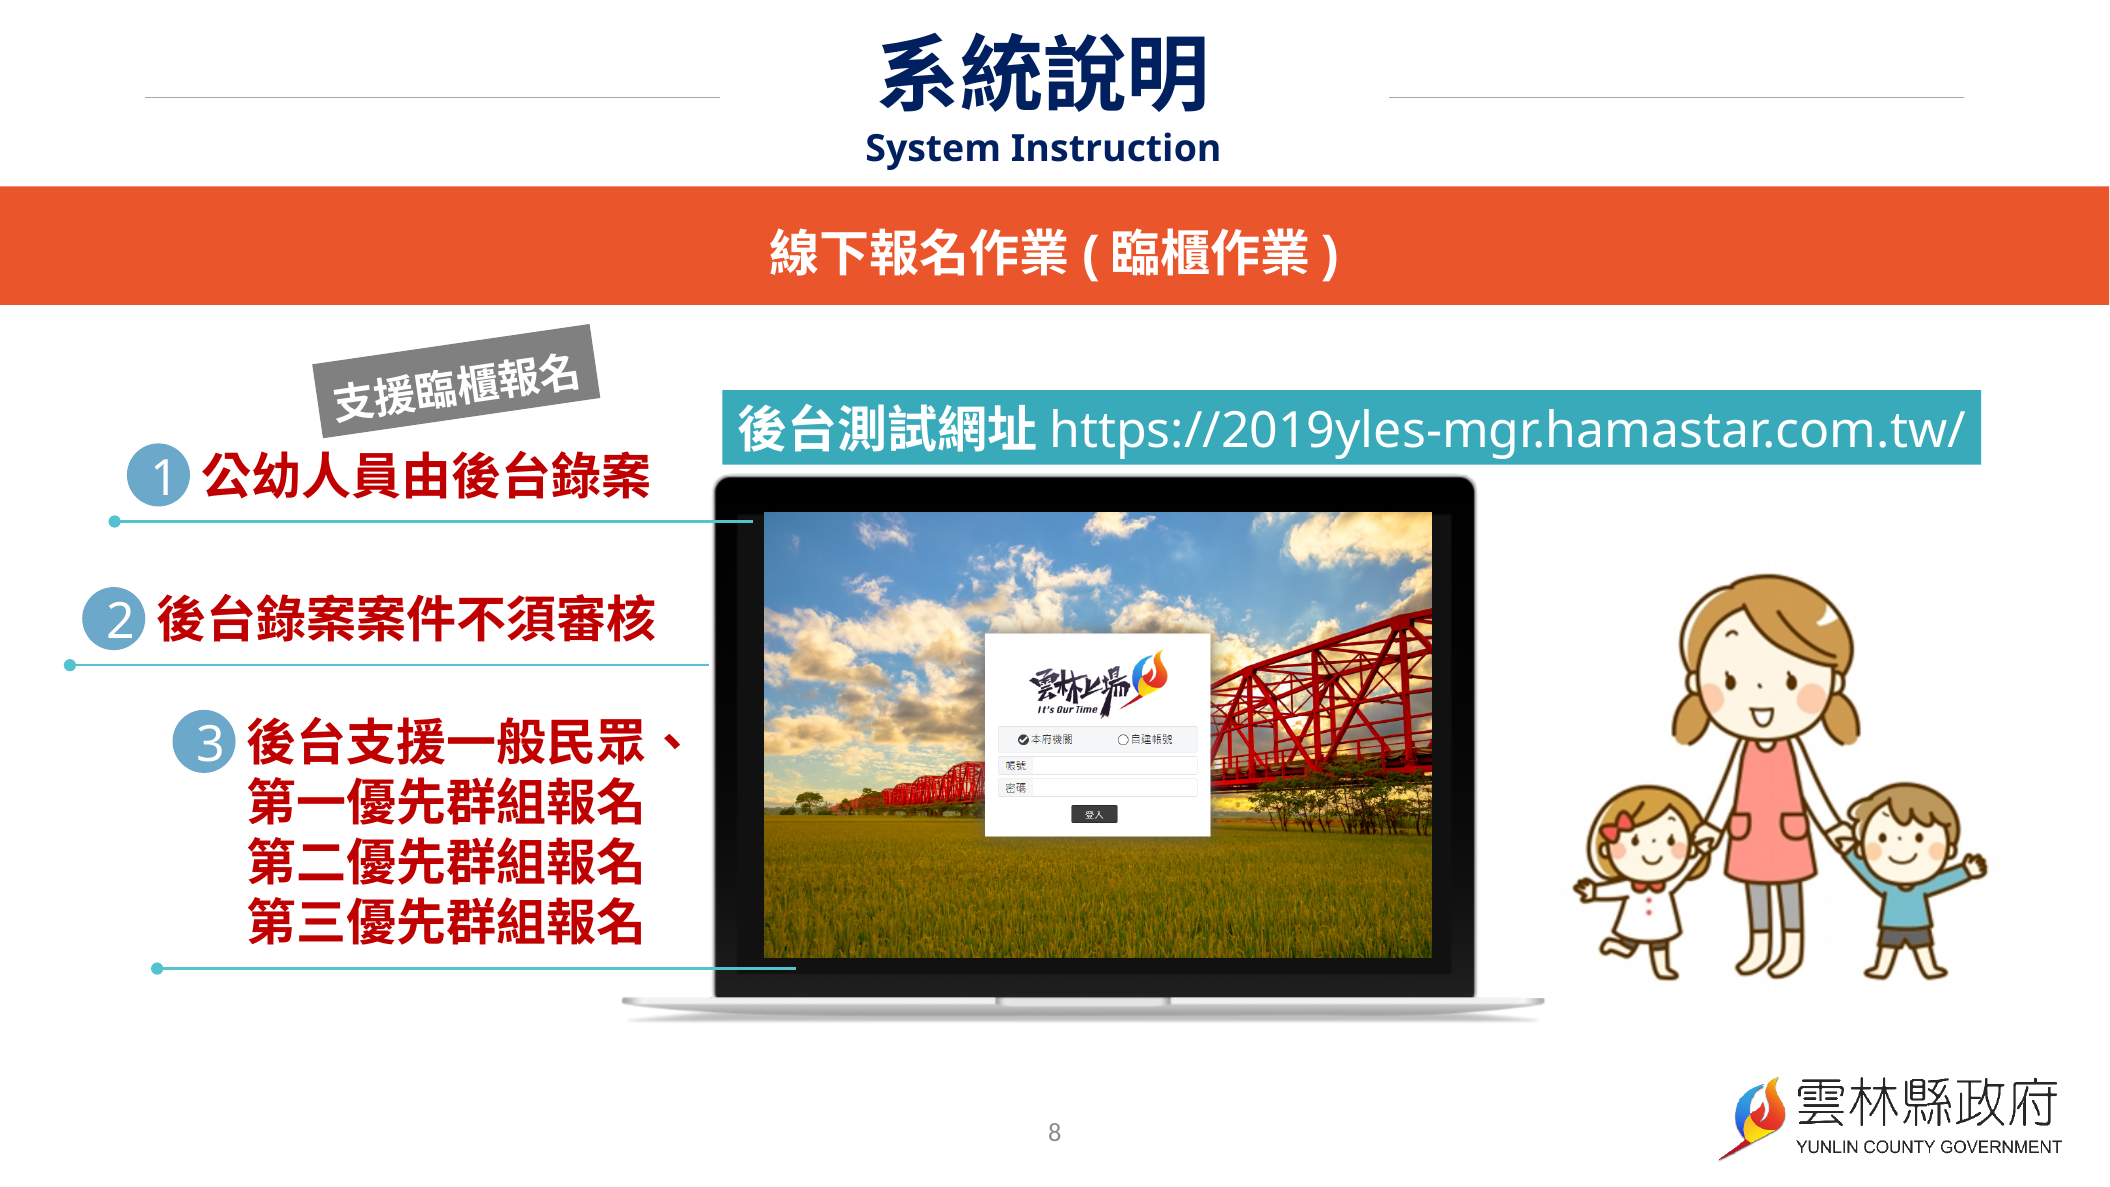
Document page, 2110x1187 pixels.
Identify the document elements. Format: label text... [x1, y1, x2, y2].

text_box 1 [125, 442, 192, 508]
text_box 公幼人員由後台錄案 [186, 436, 598, 512]
text_box 後台測試網址https://2019yles-mgr.hamastar.com.tw/ [722, 390, 1982, 465]
picture [598, 400, 2018, 1051]
slide_number 8 [817, 1099, 1292, 1163]
text_box System Instruction [807, 123, 1280, 169]
picture [1716, 1076, 2063, 1163]
text_box 系統說明 [719, 98, 1367, 121]
text_box 線下報名作業(臨櫃作業) [0, 185, 2110, 306]
text_box 系統說明 [719, 20, 1367, 96]
text_box 2 [81, 586, 147, 652]
text_box 後台支援一般民眾、 第一優先群組報名 第二優先群組報名 第三優先群組報名 [232, 703, 598, 958]
text_box 3 [171, 708, 237, 774]
text_box 支援臨櫃報名 [312, 323, 601, 439]
text_box 後台錄案案件不須審核 [141, 580, 598, 656]
